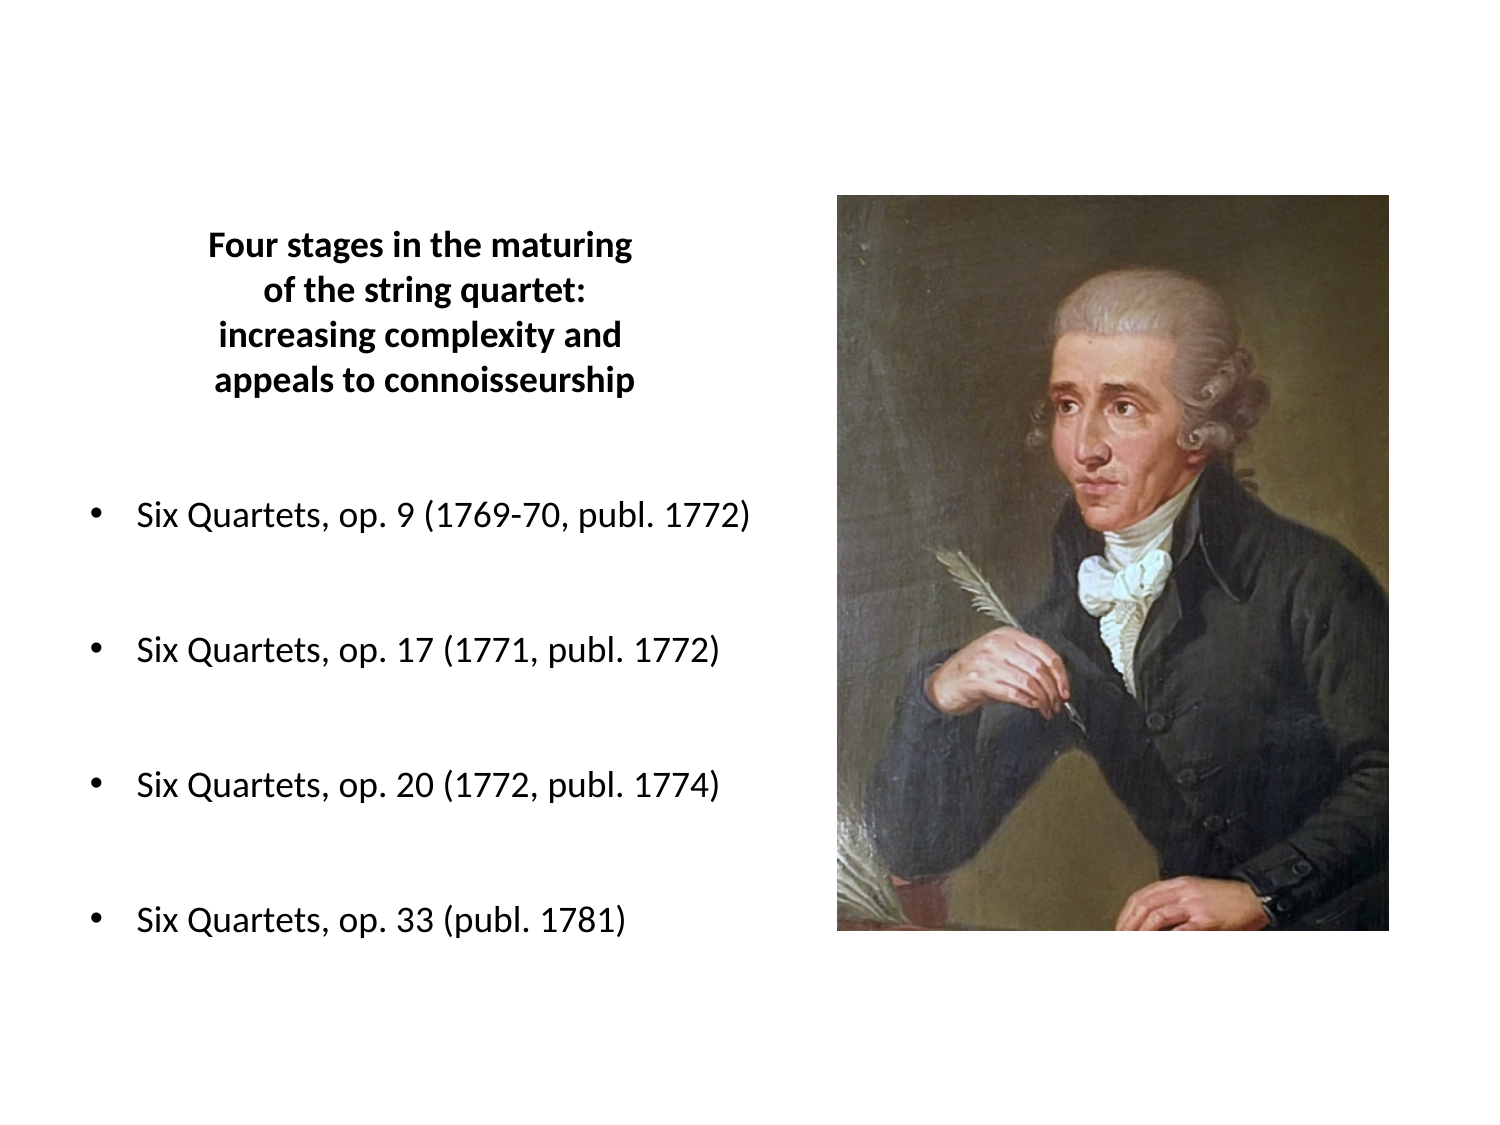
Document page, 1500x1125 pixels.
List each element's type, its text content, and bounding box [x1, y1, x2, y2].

picture [836, 195, 1389, 932]
text_box Four stages in the maturing of the string quartet: increasing complexity and appeals to connoisseurship Six Quartets, op. 9 (1769-70, publ. 1772) Six Quartets, op. 17 (1771, publ. 1772) Six Quartets, op. 20 (1772, publ. 1774) Six Quartets, op. 33 (publ. 1781) [75, 212, 775, 948]
